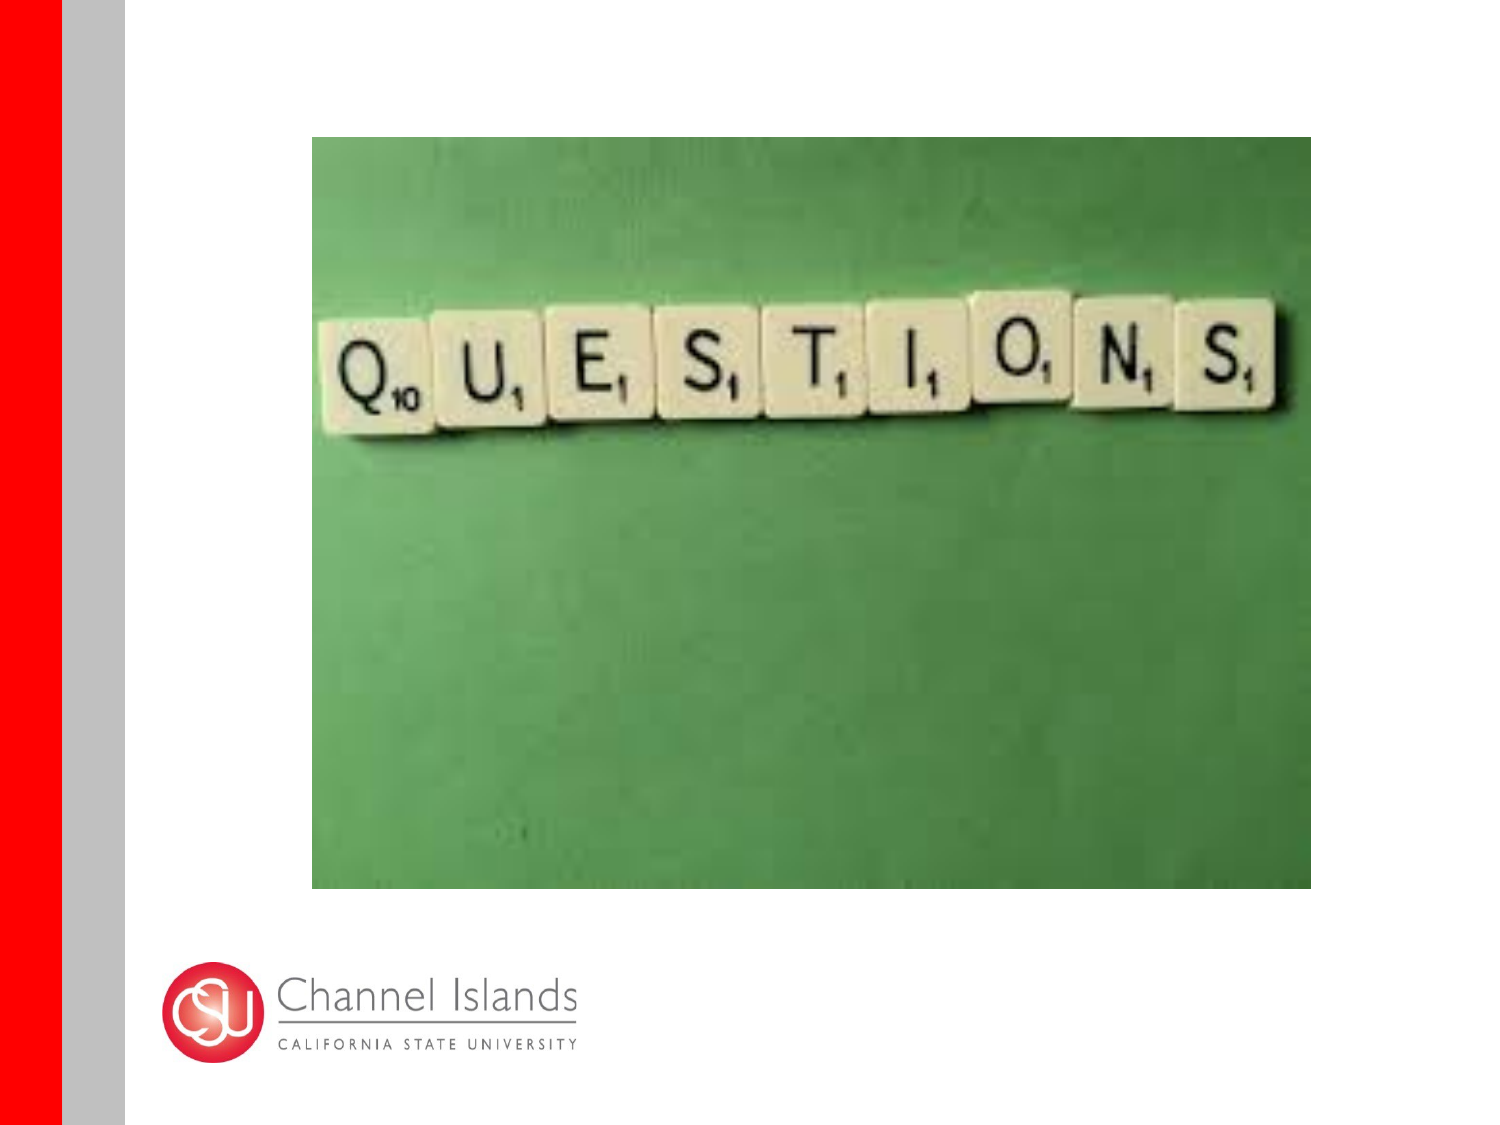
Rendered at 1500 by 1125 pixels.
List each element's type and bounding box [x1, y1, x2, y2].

picture [312, 137, 1311, 890]
picture [162, 962, 577, 1063]
